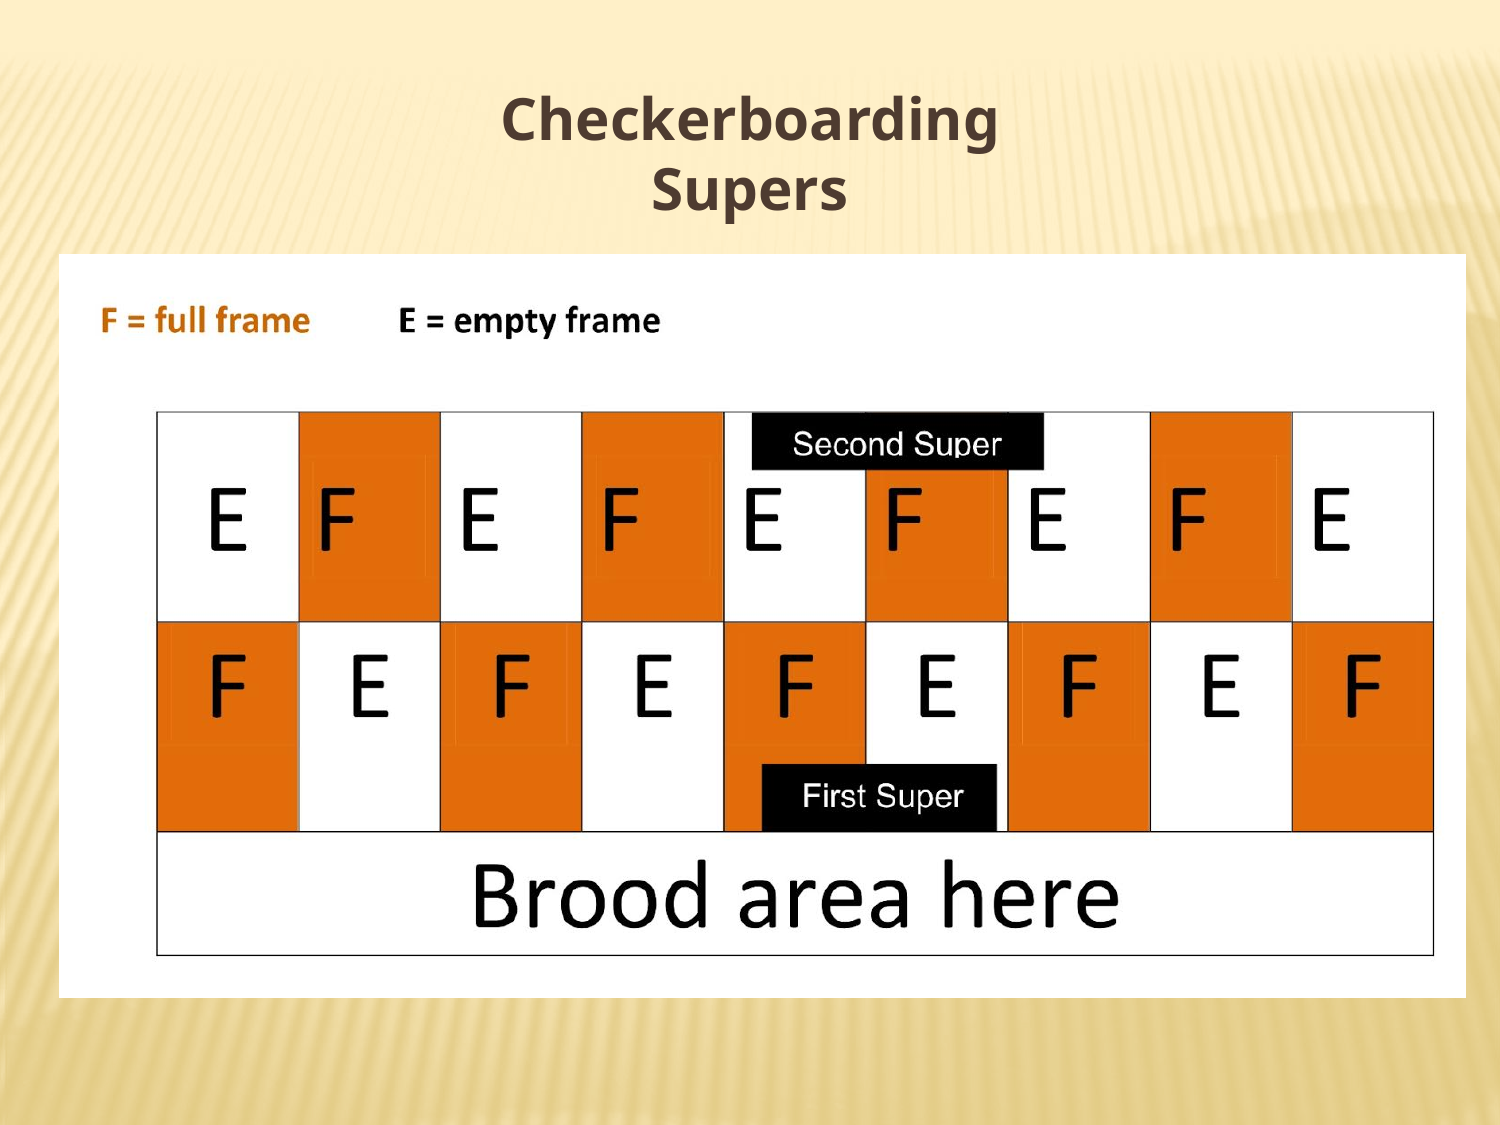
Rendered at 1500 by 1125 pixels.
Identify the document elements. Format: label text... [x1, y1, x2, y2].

text_box Checkerboarding Supers [50, 74, 1450, 230]
picture [59, 254, 1466, 998]
